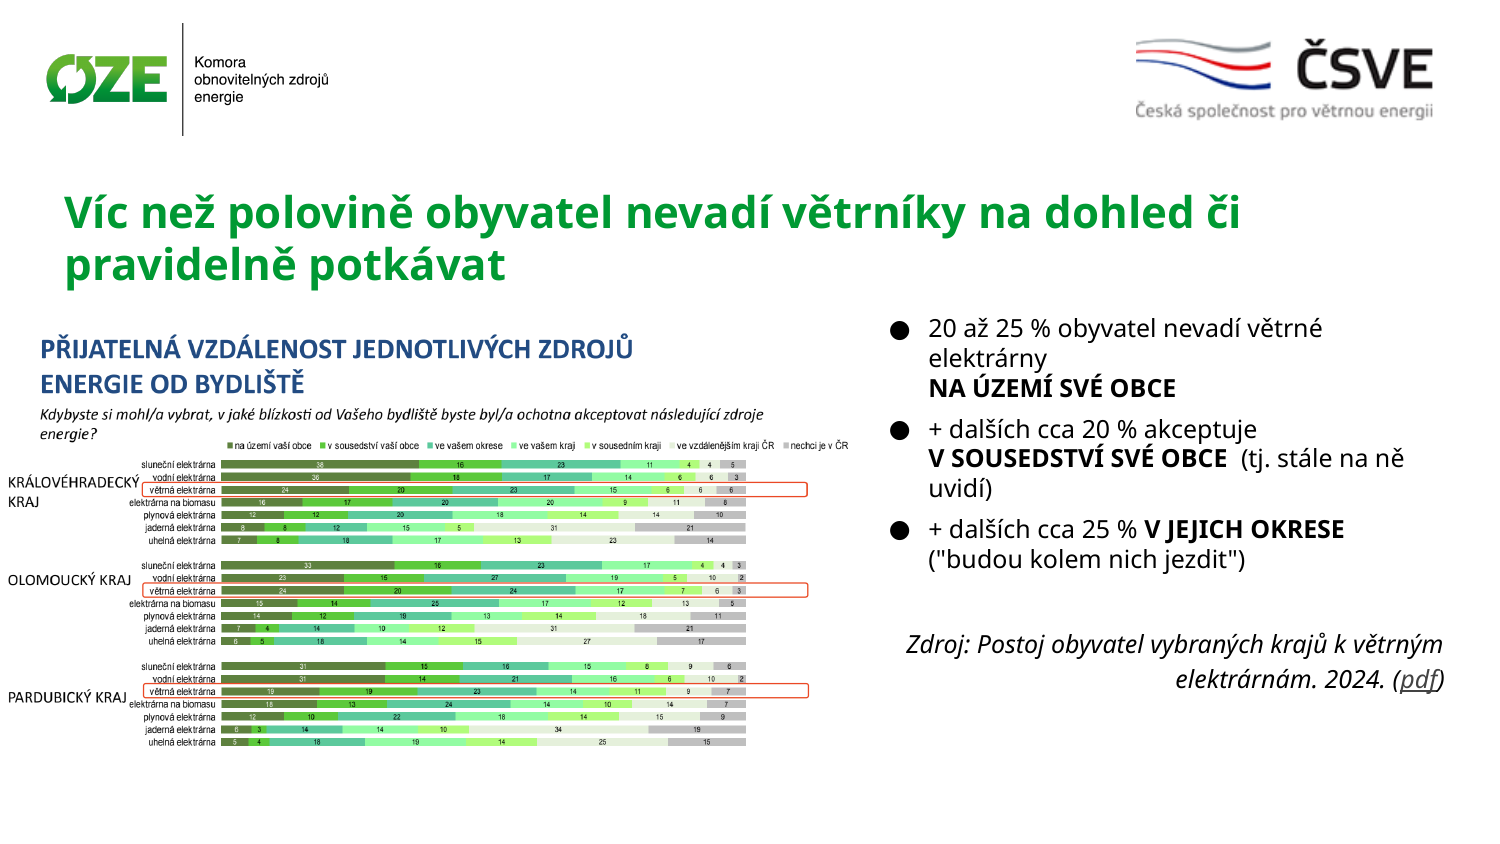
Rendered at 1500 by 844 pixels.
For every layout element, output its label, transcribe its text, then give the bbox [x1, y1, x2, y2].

picture [44, 23, 328, 136]
text_box 20 až 25 % obyvatel nevadí větrné elektrárny NA ÚZEMÍ SVÉ OBCE + dalších cca 20 % akceptuje V SOUSEDSTVÍ SVÉ OBCE (tj. stále na ně uvidí) + dalších cca 25 % V JEJICH OKRESE ("budou kolem nich jezdit") Zdroj: Postoj obyvatel vybraných krajů k větrným elektrárnám. 2024. (pdf) [857, 297, 1460, 804]
text_box Víc než polovině obyvatel nevadí větrníky na dohled či pravidelně potkávat [49, 169, 1470, 282]
picture [1136, 36, 1442, 130]
picture [0, 297, 858, 776]
